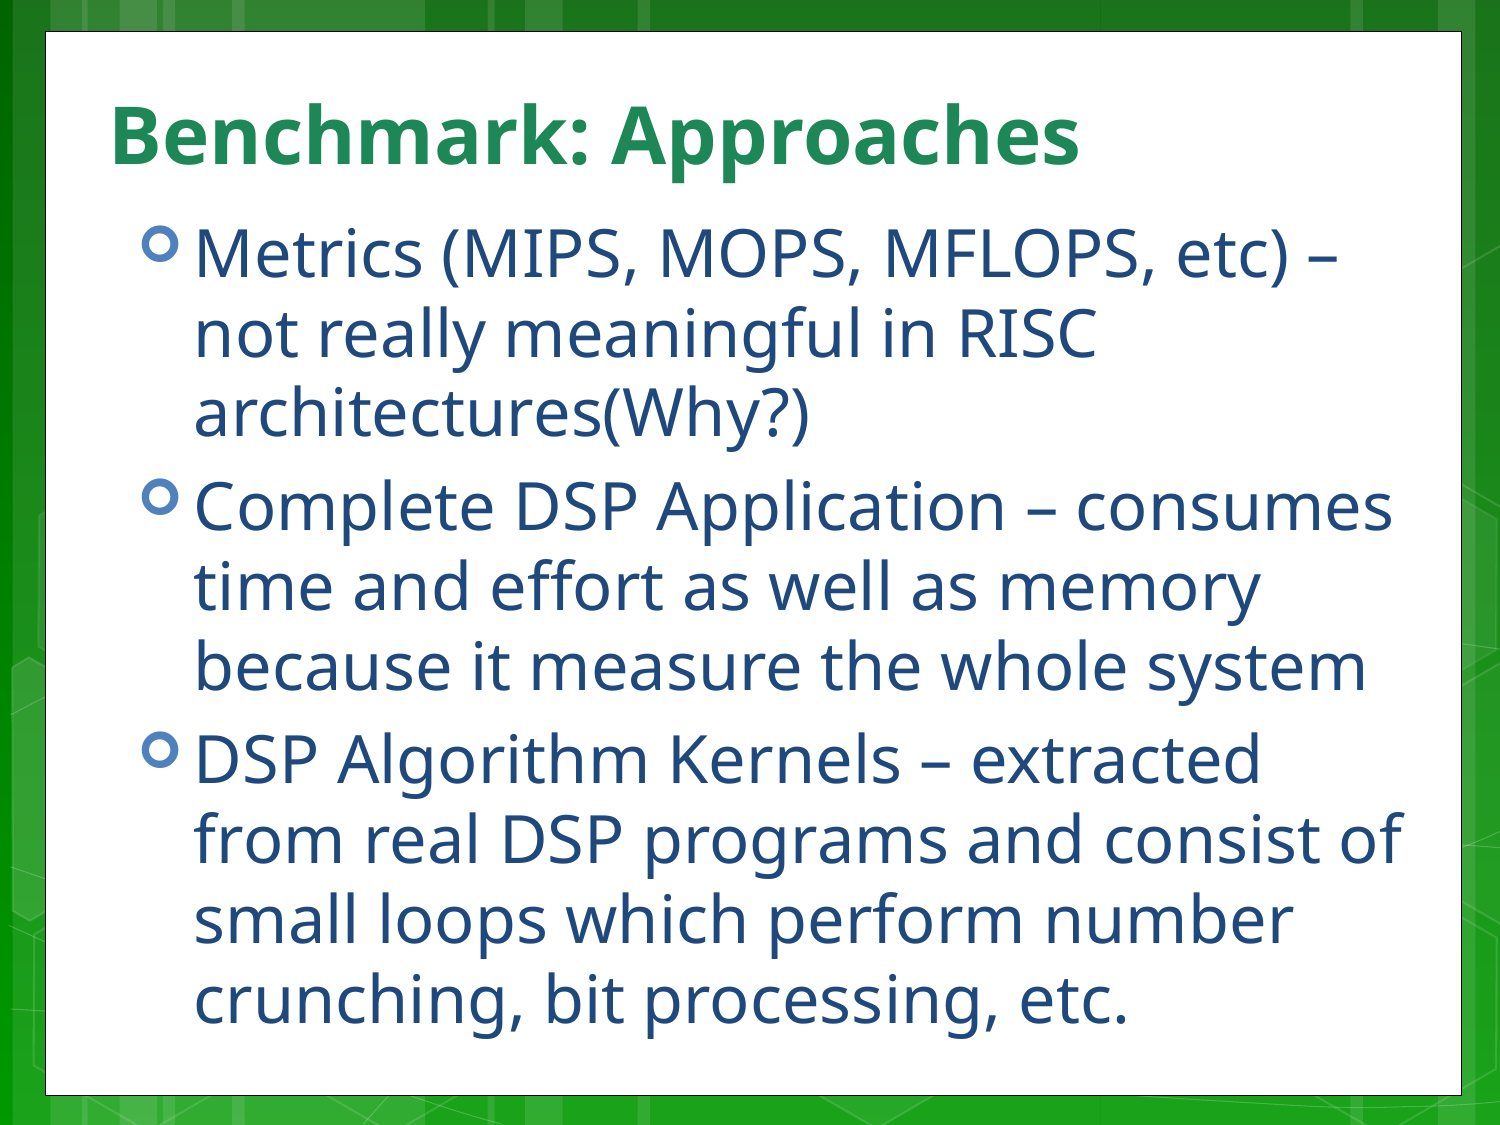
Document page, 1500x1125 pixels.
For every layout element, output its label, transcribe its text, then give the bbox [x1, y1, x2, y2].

list Metrics (MIPS, MOPS, MFLOPS, etc) – not really meaningful in RISC architectures(Why?) Complete DSP Application – consumes time and effort as well as memory because it measure the whole system DSP Algorithm Kernels – extracted from real DSP programs and consist of small loops which perform number crunching, bit processing, etc. [122, 202, 1437, 1062]
title Benchmark: Approaches [93, 77, 1500, 189]
